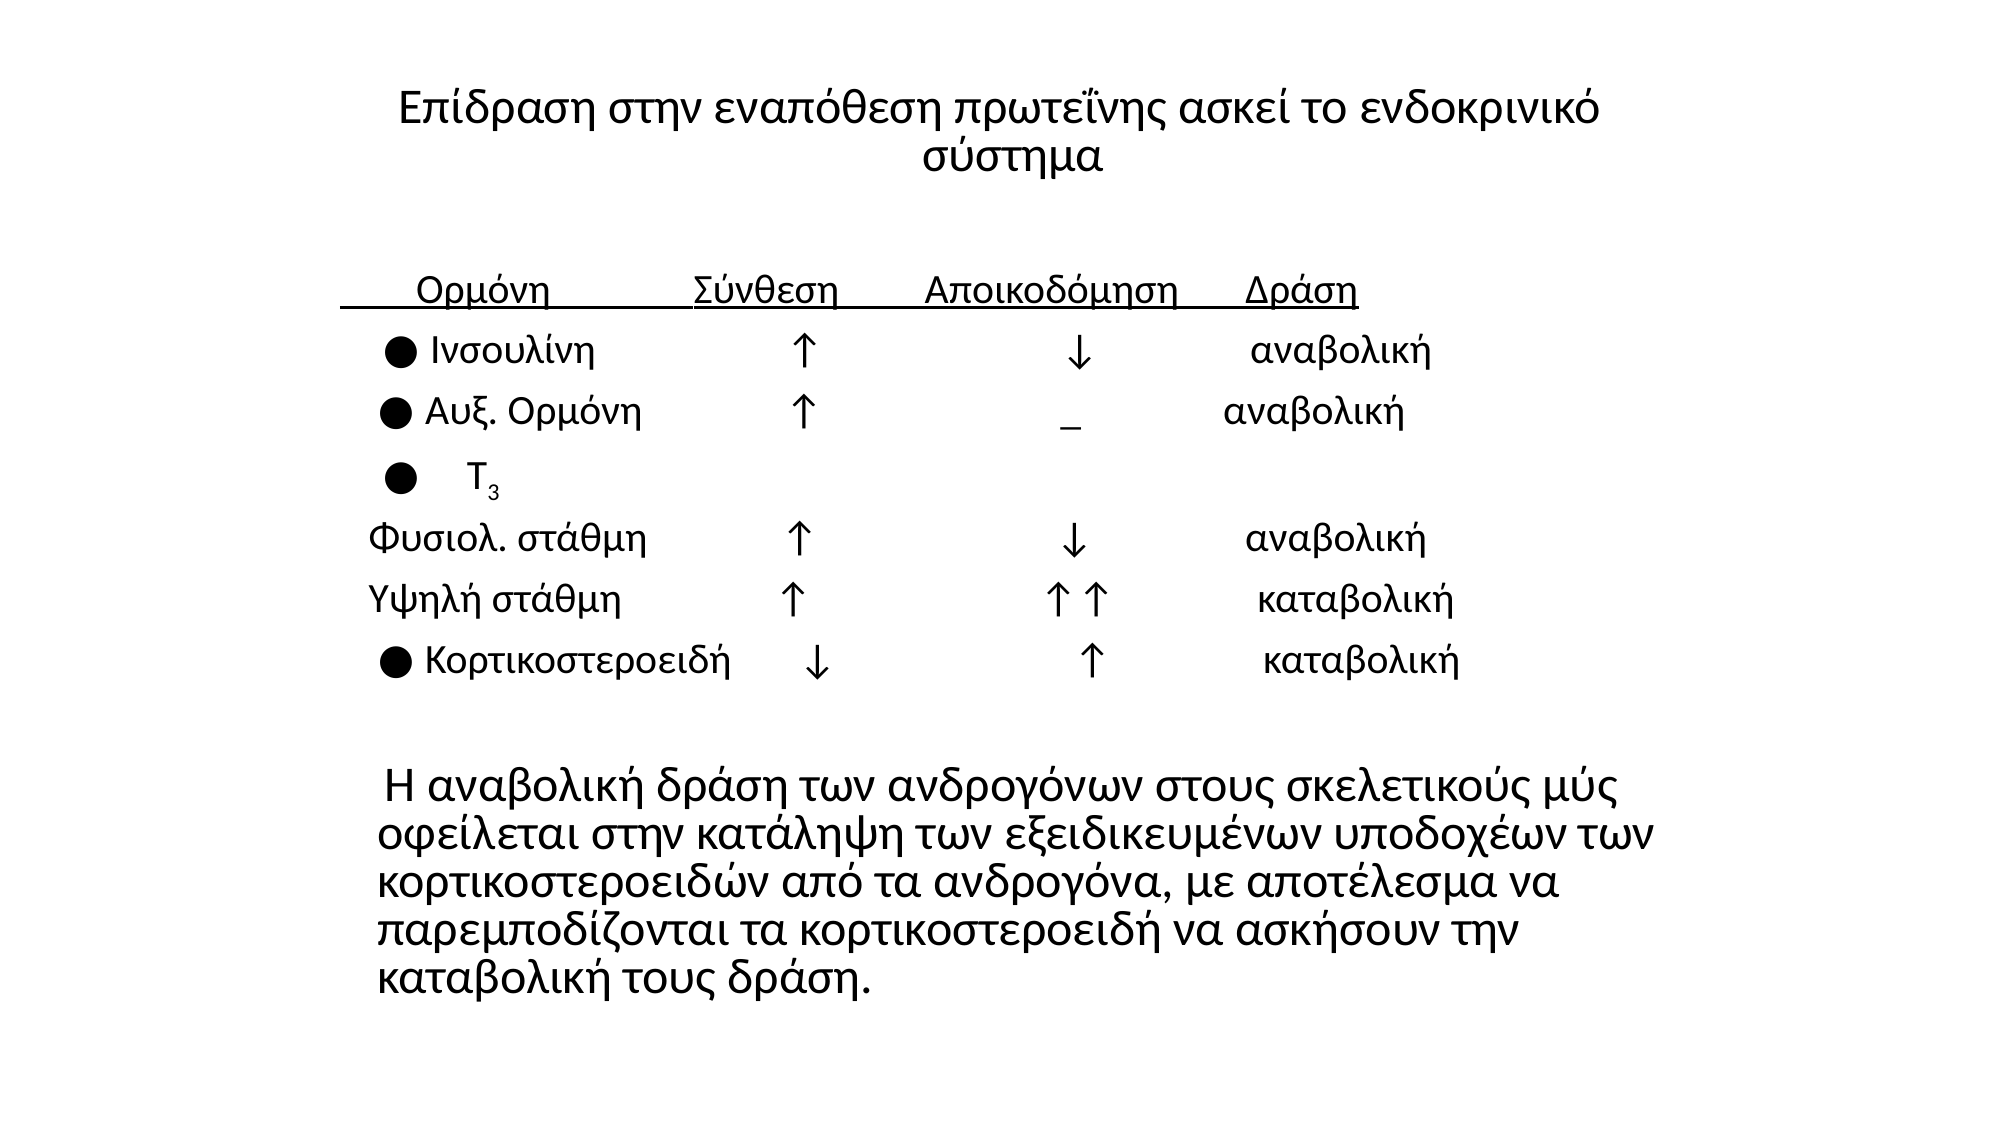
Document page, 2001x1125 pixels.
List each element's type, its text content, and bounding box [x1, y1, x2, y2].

list Επίδραση στην εναπόθεση πρωτεΐνης ασκεί το ενδοκρινικό σύστημα Ορμόνη Σύνθεση Αποικοδόμηση Δράση ● Ινσουλίνη ↑ ↓ αναβολική ● Αυξ. Ορμόνη ↑ _ αναβολική ● T3 Φυσιολ. στάθμη ↑ ↓ αναβολική Υψηλή στάθμη ↑ ↑↑ καταβολική ● Κορτικοστεροειδή ↓ ↑ καταβολική Η αναβολική δράση των ανδρογόνων στους σκελετικούς μύς οφείλεται στην κατάληψη των εξειδικευμένων υποδοχέων των κορτικοστεροειδών από τα ανδρογόνα, με αποτέλεσμα να παρεμποδίζονται τα κορτικοστεροειδή να ασκήσουν την καταβολική τους δράση. [324, 78, 1675, 1083]
